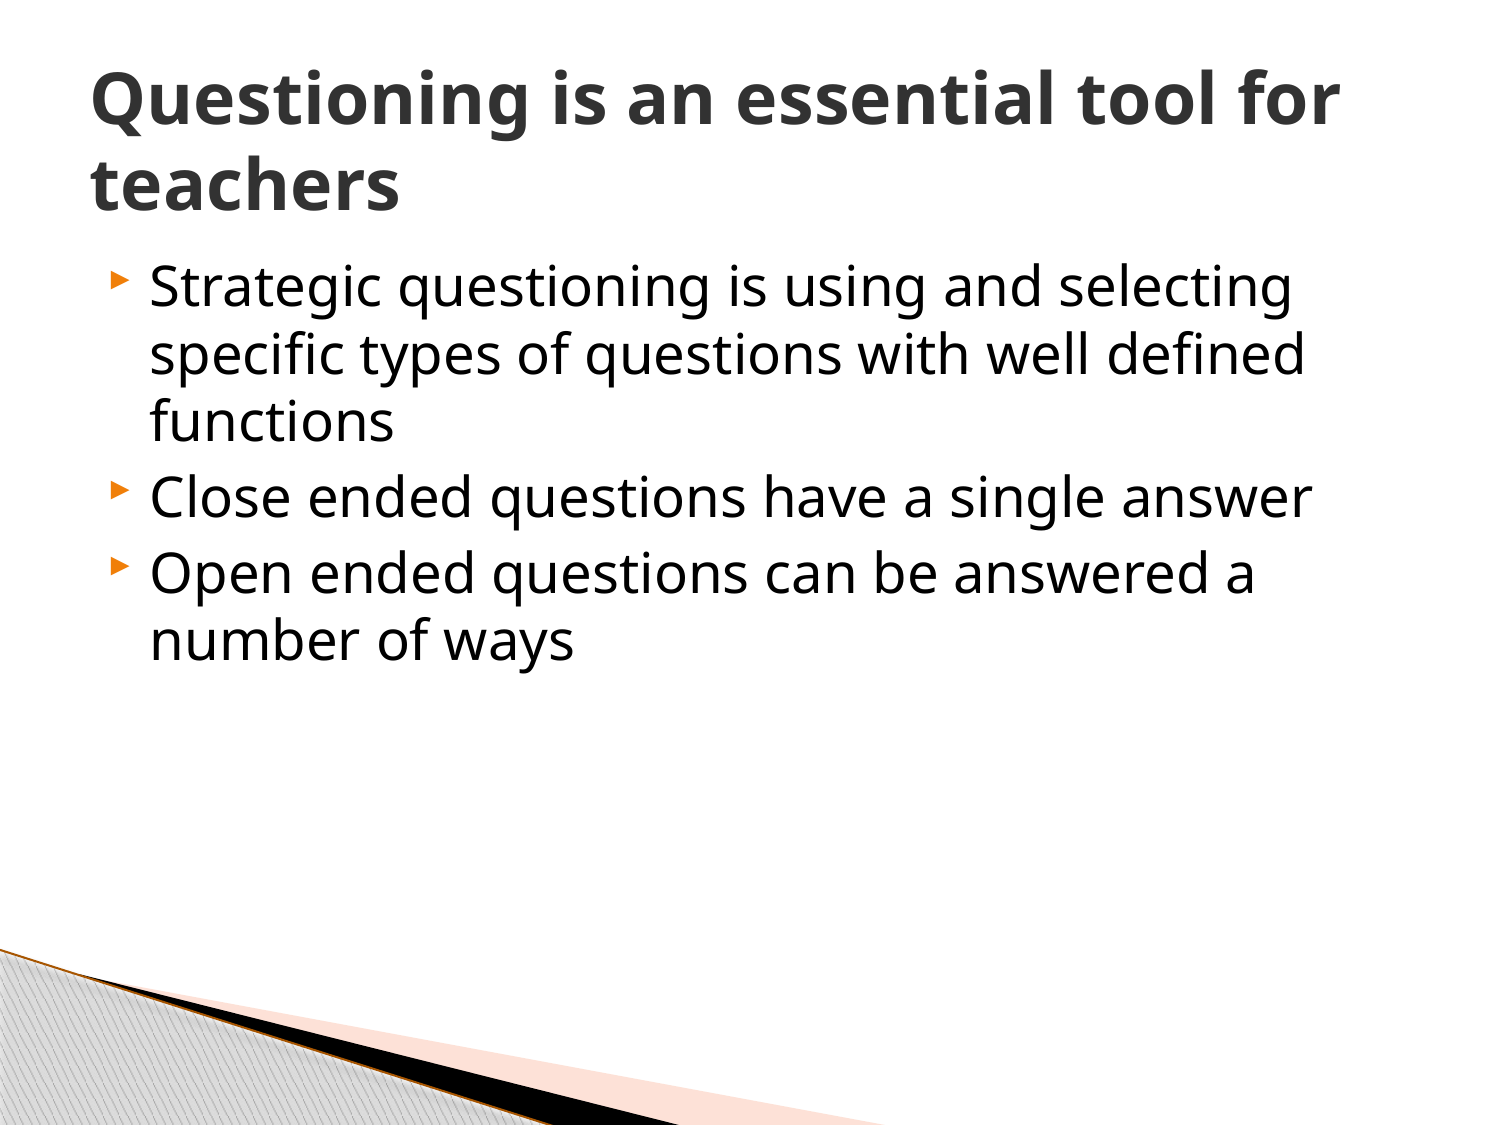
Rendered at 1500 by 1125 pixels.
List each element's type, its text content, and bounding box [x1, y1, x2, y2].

title Questioning is an essential tool for teachers [75, 45, 1425, 233]
list Strategic questioning is using and selecting specific types of questions with well defined functions Close ended questions have a single answer Open ended questions can be answered a number of ways [75, 243, 1425, 986]
